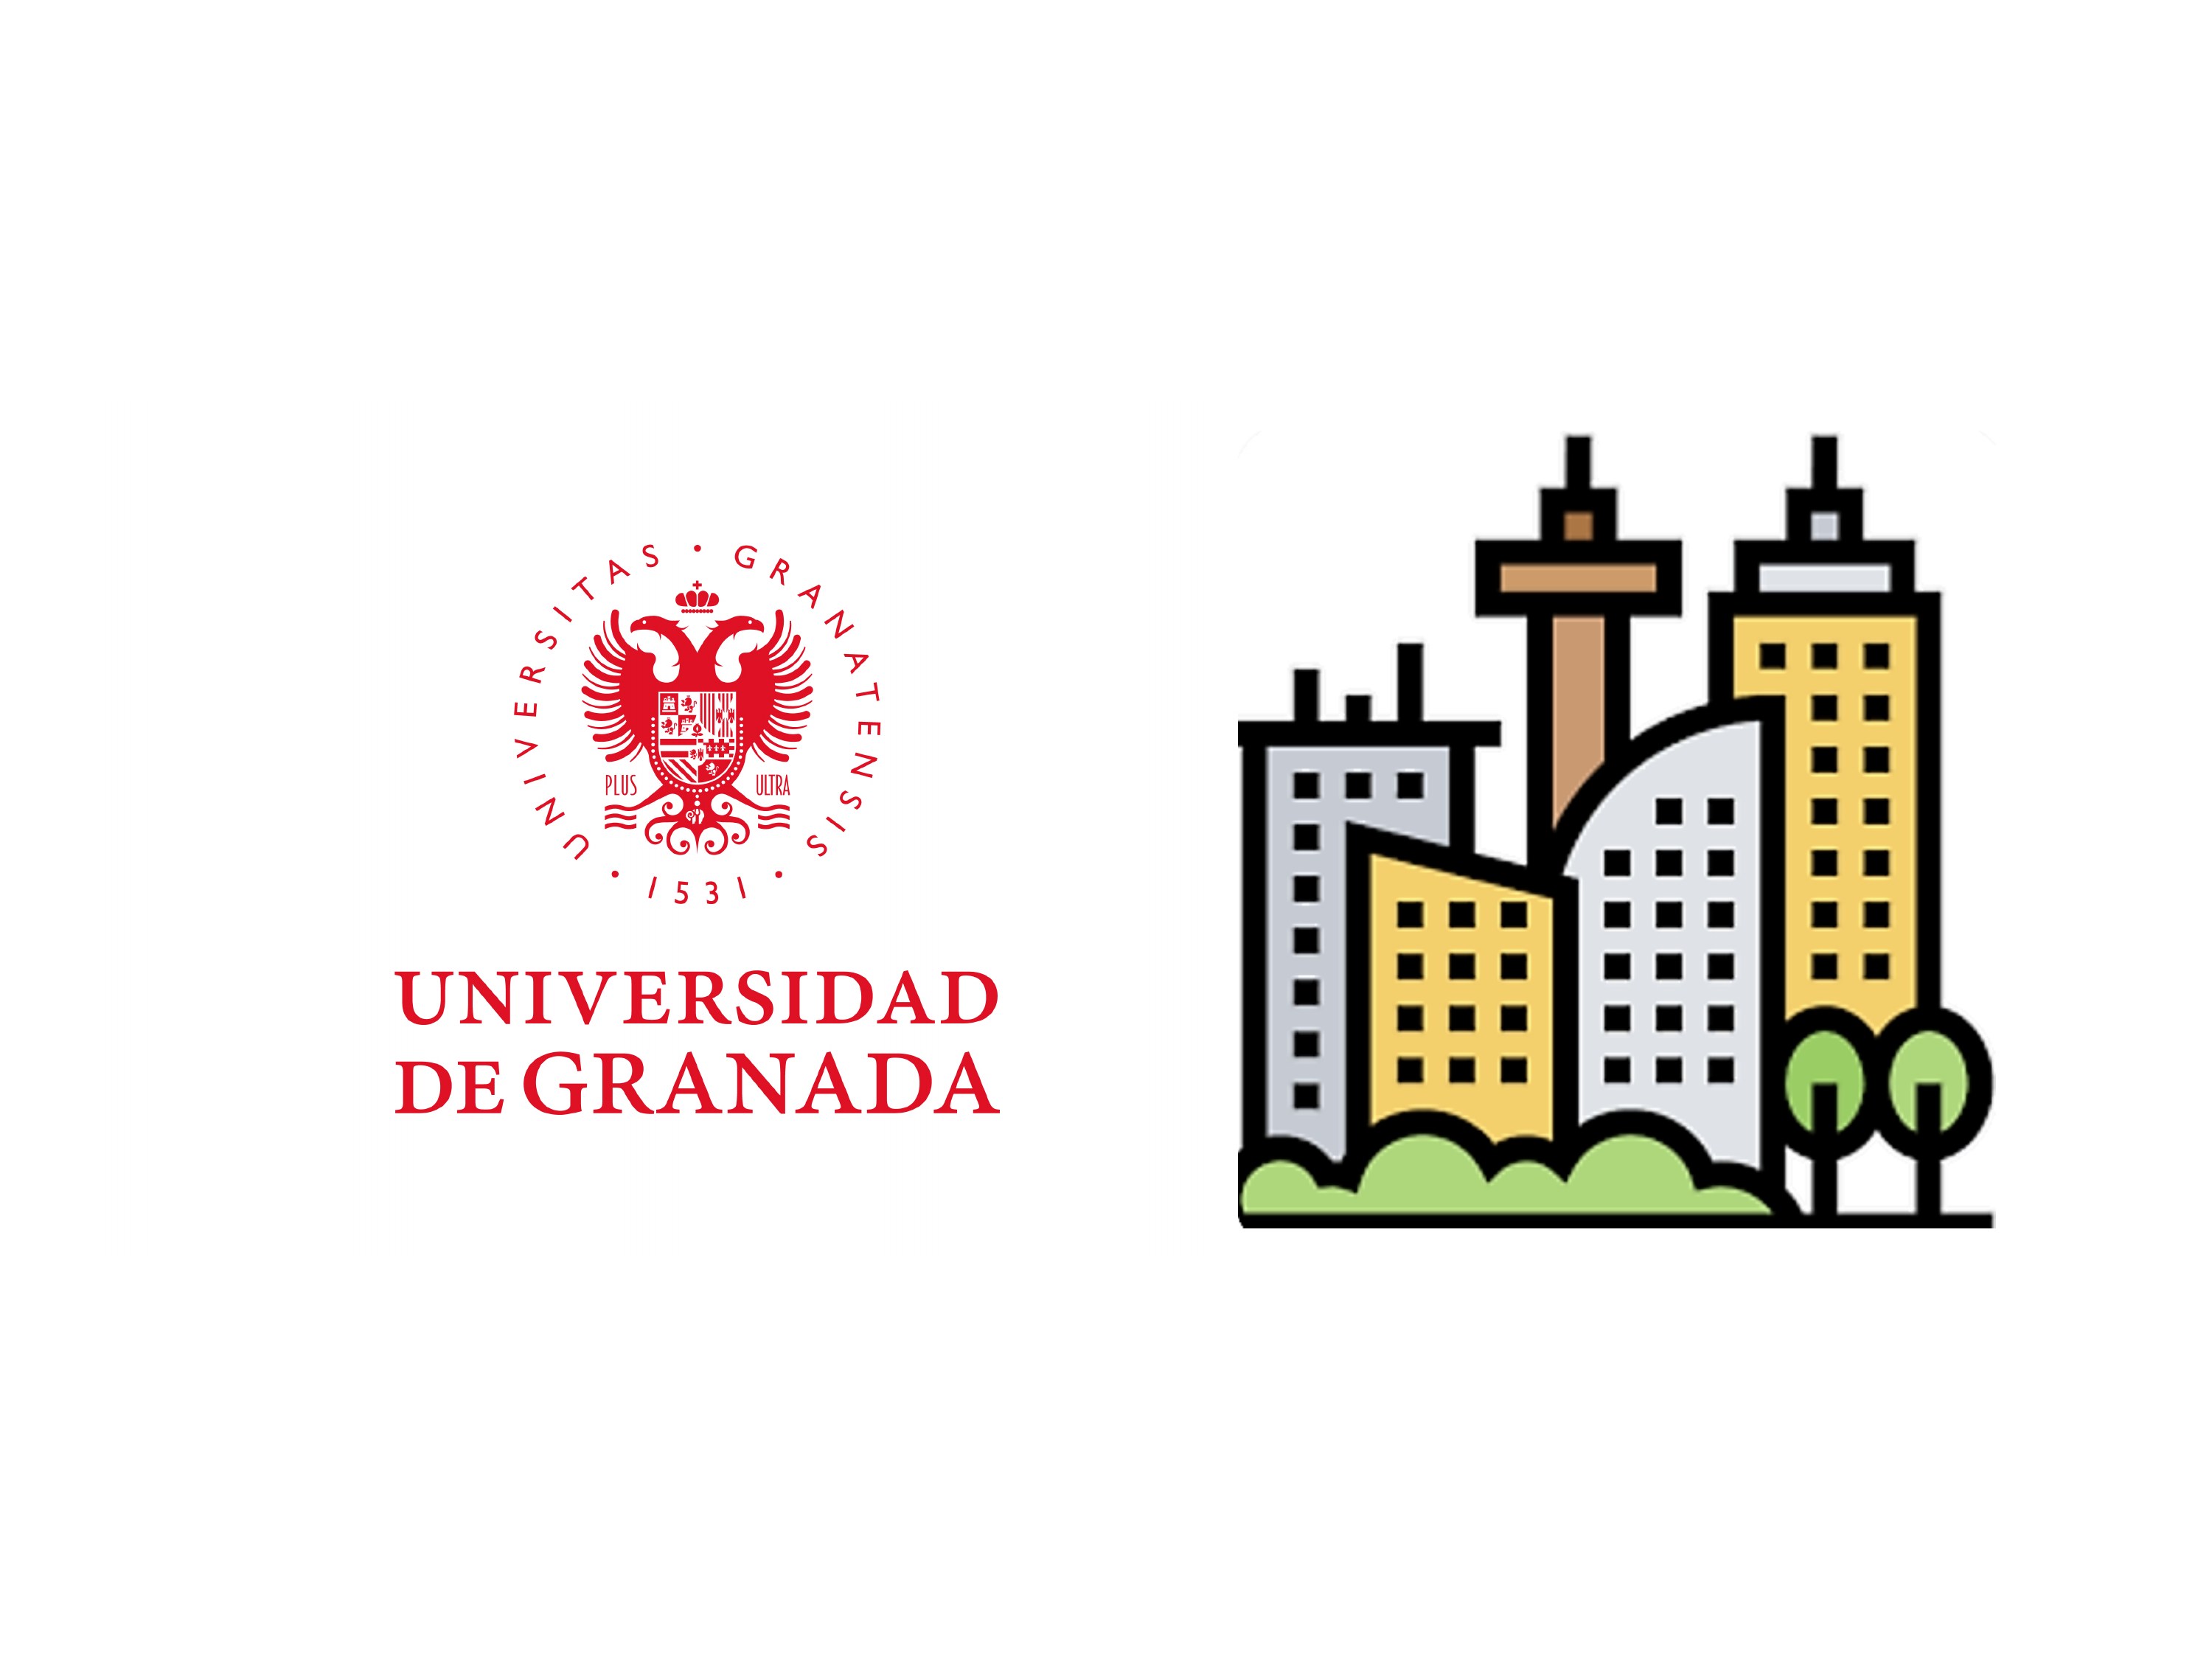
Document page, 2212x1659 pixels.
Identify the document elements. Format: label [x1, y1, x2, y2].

picture [87, 398, 1996, 1261]
